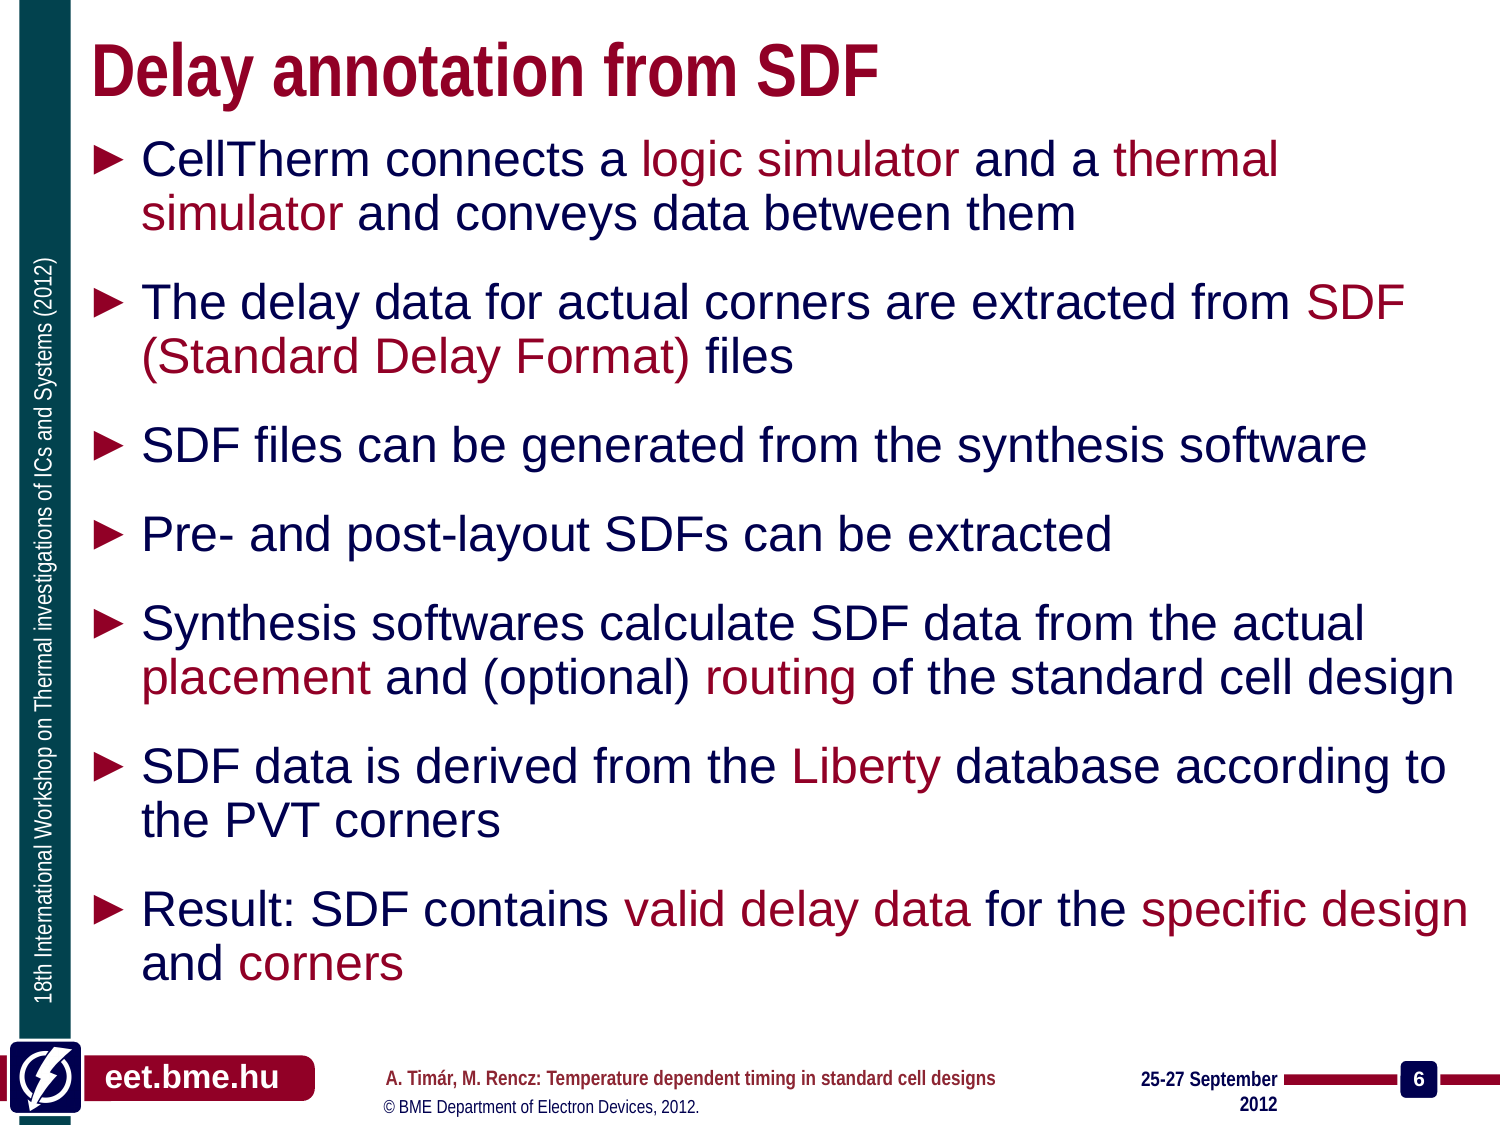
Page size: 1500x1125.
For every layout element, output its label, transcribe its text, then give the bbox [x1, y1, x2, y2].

list CellTherm connects a logic simulator and a thermal simulator and conveys data between them The delay data for actual corners are extracted from SDF (Standard Delay Format) files SDF files can be generated from the synthesis software Pre- and post-layout SDFs can be extracted Synthesis softwares calculate SDF data from the actual placement and (optional) routing of the standard cell design SDF data is derived from the Liberty database according to the PVT corners Result: SDF contains valid delay data for the specific design and corners [69, 126, 1500, 1008]
slide_number 6 [1382, 1058, 1457, 1095]
footer A. Timár, M. Rencz: Temperature dependent timing in standard cell designs [370, 1057, 1158, 1105]
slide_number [1083, 1058, 1293, 1098]
title Delay annotation from SDF [76, 2, 1500, 126]
picture [10, 1042, 81, 1112]
